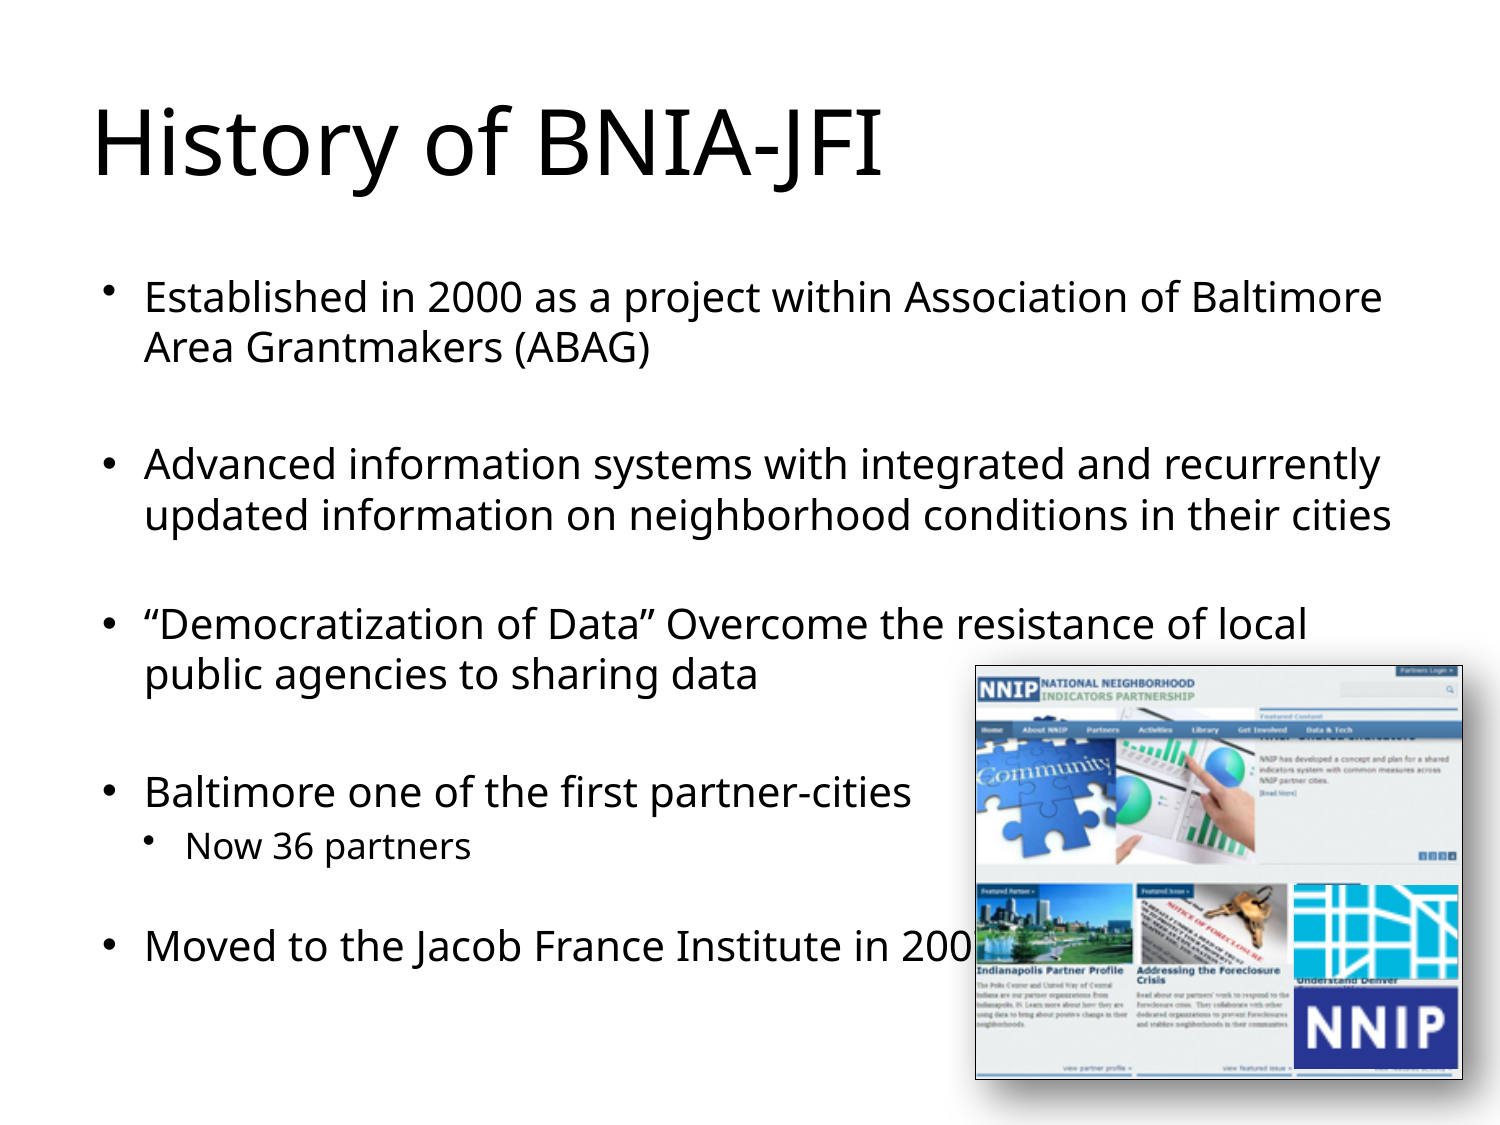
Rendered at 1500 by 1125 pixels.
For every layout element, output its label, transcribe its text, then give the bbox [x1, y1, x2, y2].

title History of BNIA-JFI [75, 45, 1425, 233]
picture [974, 665, 1466, 1081]
list Established in 2000 as a project within Association of Baltimore Area Grantmakers (ABAG) Advanced information systems with integrated and recurrently updated information on neighborhood conditions in their cities “Democratization of Data” Overcome the resistance of local public agencies to sharing data Baltimore one of the first partner-cities Now 36 partners Moved to the Jacob France Institute in 2007 [75, 262, 1425, 1005]
